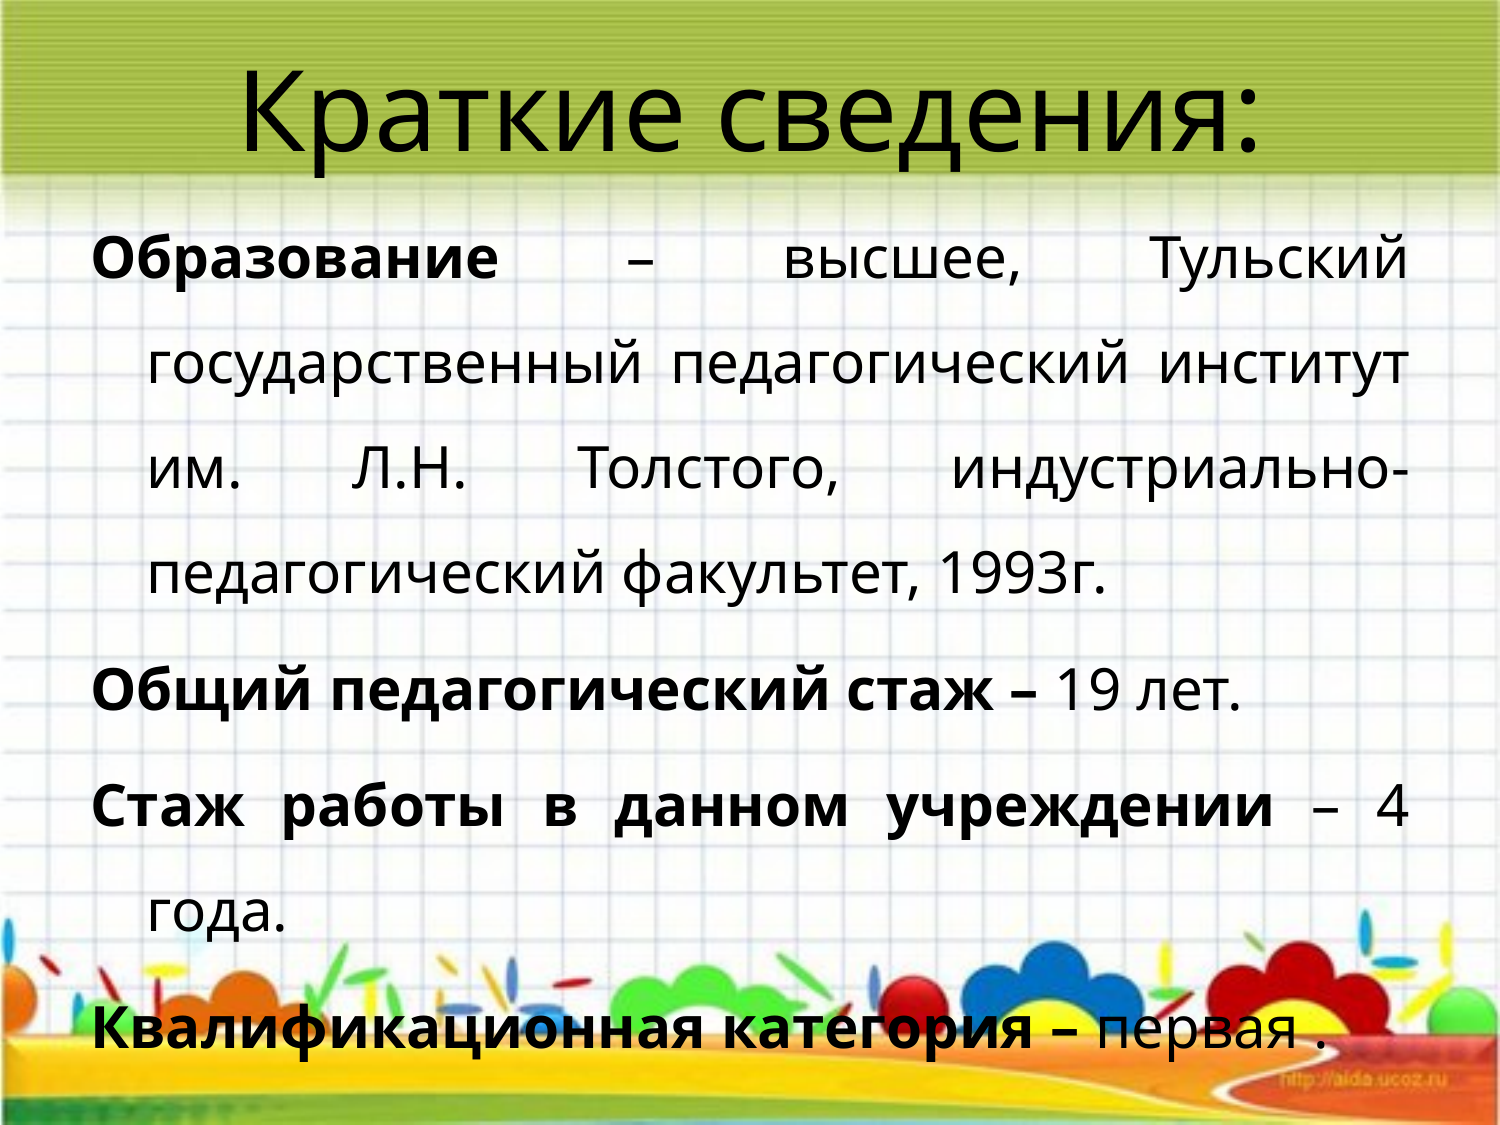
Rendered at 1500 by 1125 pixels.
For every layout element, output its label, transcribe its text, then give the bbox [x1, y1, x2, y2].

list Краткие сведения: Образование – высшее, Тульский государственный педагогический институт им. Л.Н. Толстого, индустриально-педагогический факультет, 1993г. Общий педагогический стаж – 19 лет. Стаж работы в данном учреждении – 4 года. Квалификационная категория – первая . [74, 30, 1426, 1006]
picture [0, 0, 1500, 1125]
